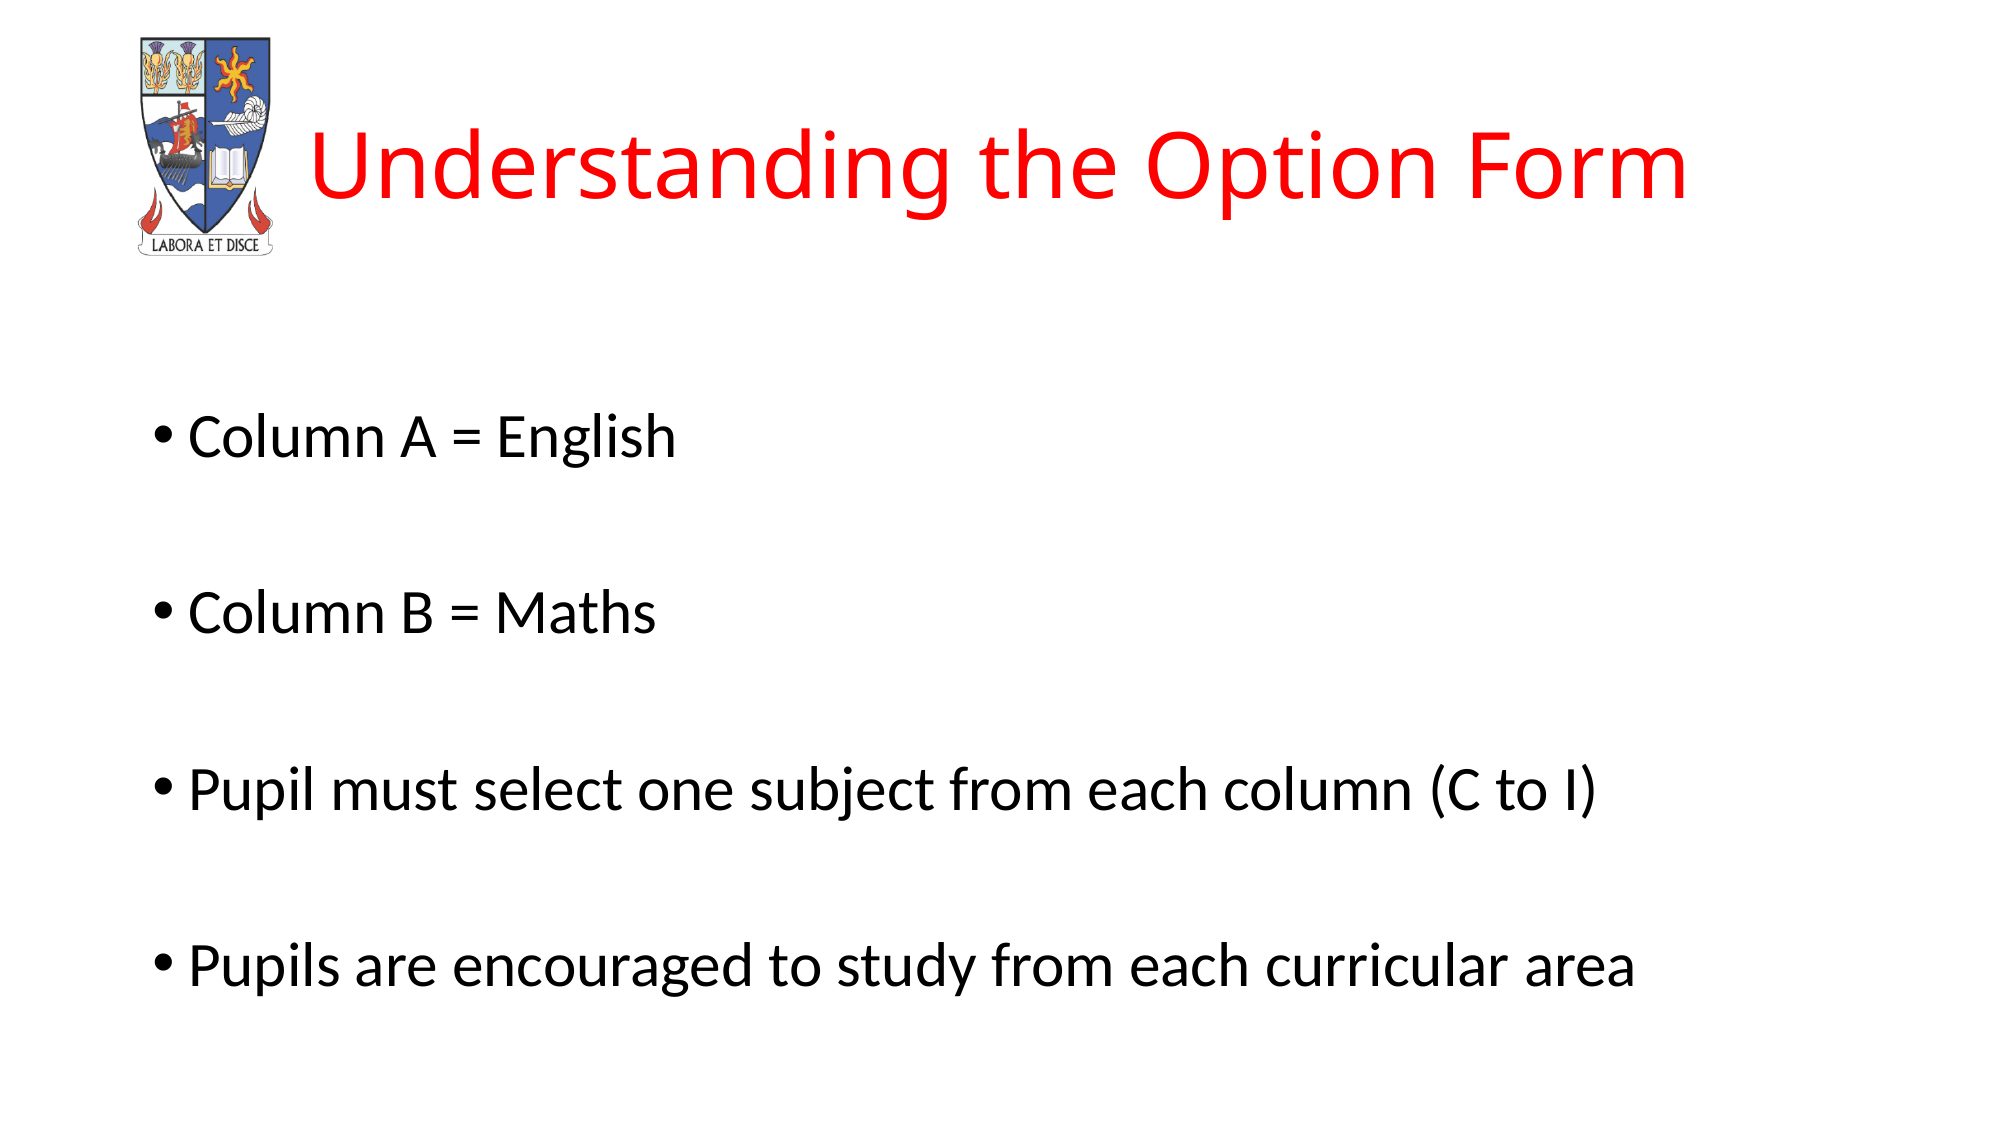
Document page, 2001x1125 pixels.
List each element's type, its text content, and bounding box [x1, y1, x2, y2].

list Column A = English Column B = Maths Pupil must select one subject from each column (C to I) Pupils are encouraged to study from each curricular area [137, 299, 1863, 1014]
title Understanding the Option Form [137, 59, 1863, 278]
picture [137, 37, 273, 256]
